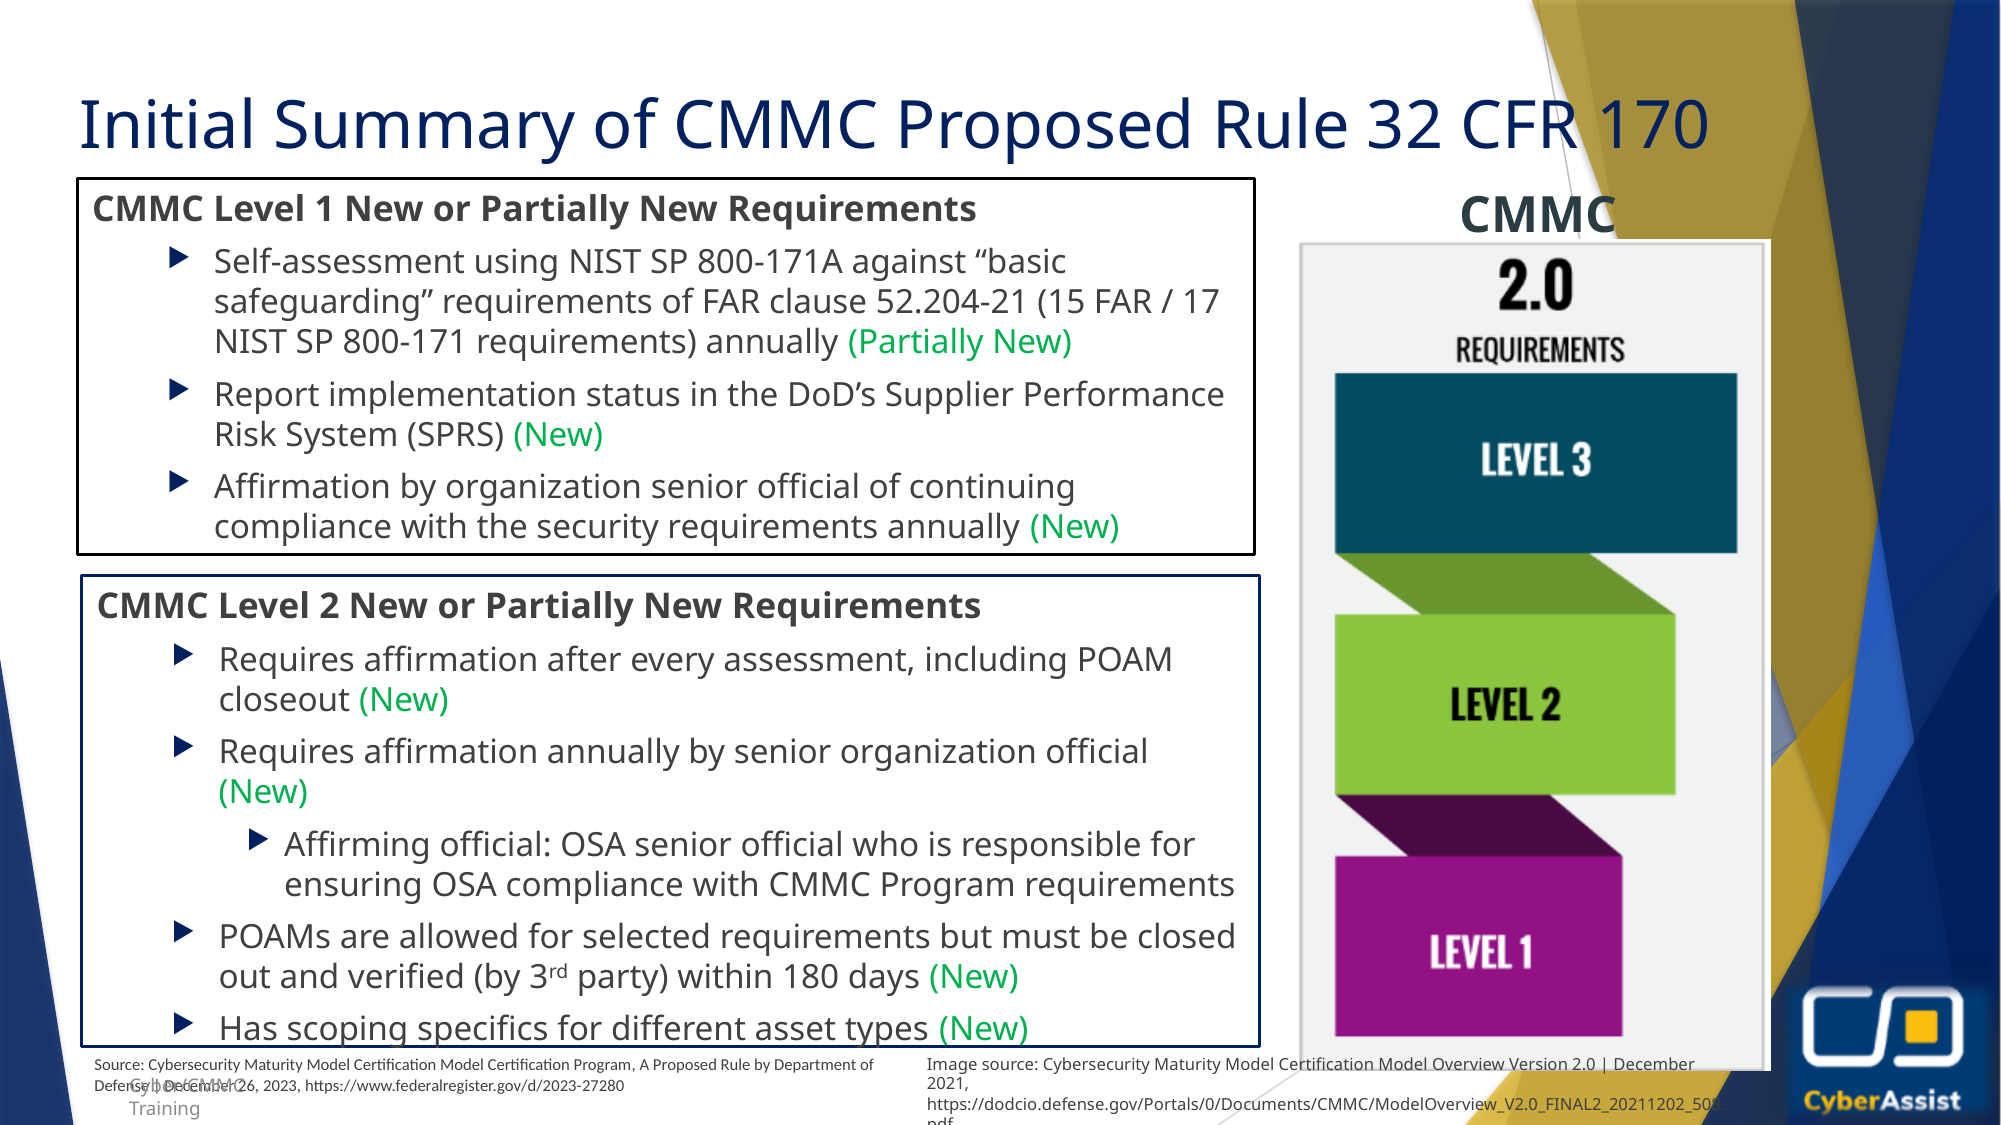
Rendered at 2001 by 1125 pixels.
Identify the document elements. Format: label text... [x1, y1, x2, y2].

text_box CMMC Level 2 New or Partially New Requirements Requires affirmation after every assessment, including POAM closeout (New) Requires affirmation annually by senior organization official (New) Affirming official: OSA senior official who is responsible for ensuring OSA compliance with CMMC Program requirements POAMs are allowed for selected requirements but must be closed out and verified (by 3rd party) within 180 days (New) Has scoping specifics for different asset types (New) [297, 575, 1260, 1046]
list CMMC Level 1 New or Partially New Requirements Self-assessment using NIST SP 800-171A against “basic safeguarding” requirements of FAR clause 52.204-21 (15 FAR / 17 NIST SP 800-171 requirements) annually (Partially New) Report implementation status in the DoD’s Supplier Performance Risk System (SPRS) (New) Affirmation by organization senior official of continuing compliance with the security requirements annually (New) [77, 178, 1255, 555]
footer Cyber/CMMC Training [77, 459, 297, 1125]
text_box Image source: Cybersecurity Maturity Model Certification Model Overview Version 2.0 | December 2021, https://dodcio.defense.gov/Portals/0/Documents/CMMC/ModelOverview_V2.0_FINAL2_20211202_508.pdf [912, 1046, 1747, 1125]
text_box CMMC [1444, 174, 1653, 237]
picture [1776, 975, 2000, 1125]
text_box Source: Cybersecurity Maturity Model Certification Model Certification Program, A Proposed Rule by Department of Defense | December 26, 2023, https://www.federalregister.gov/d/2023-27280 [297, 1044, 915, 1103]
title Initial Summary of CMMC Proposed Rule 32 CFR 170 [64, 74, 1790, 211]
picture [1299, 238, 1771, 1071]
